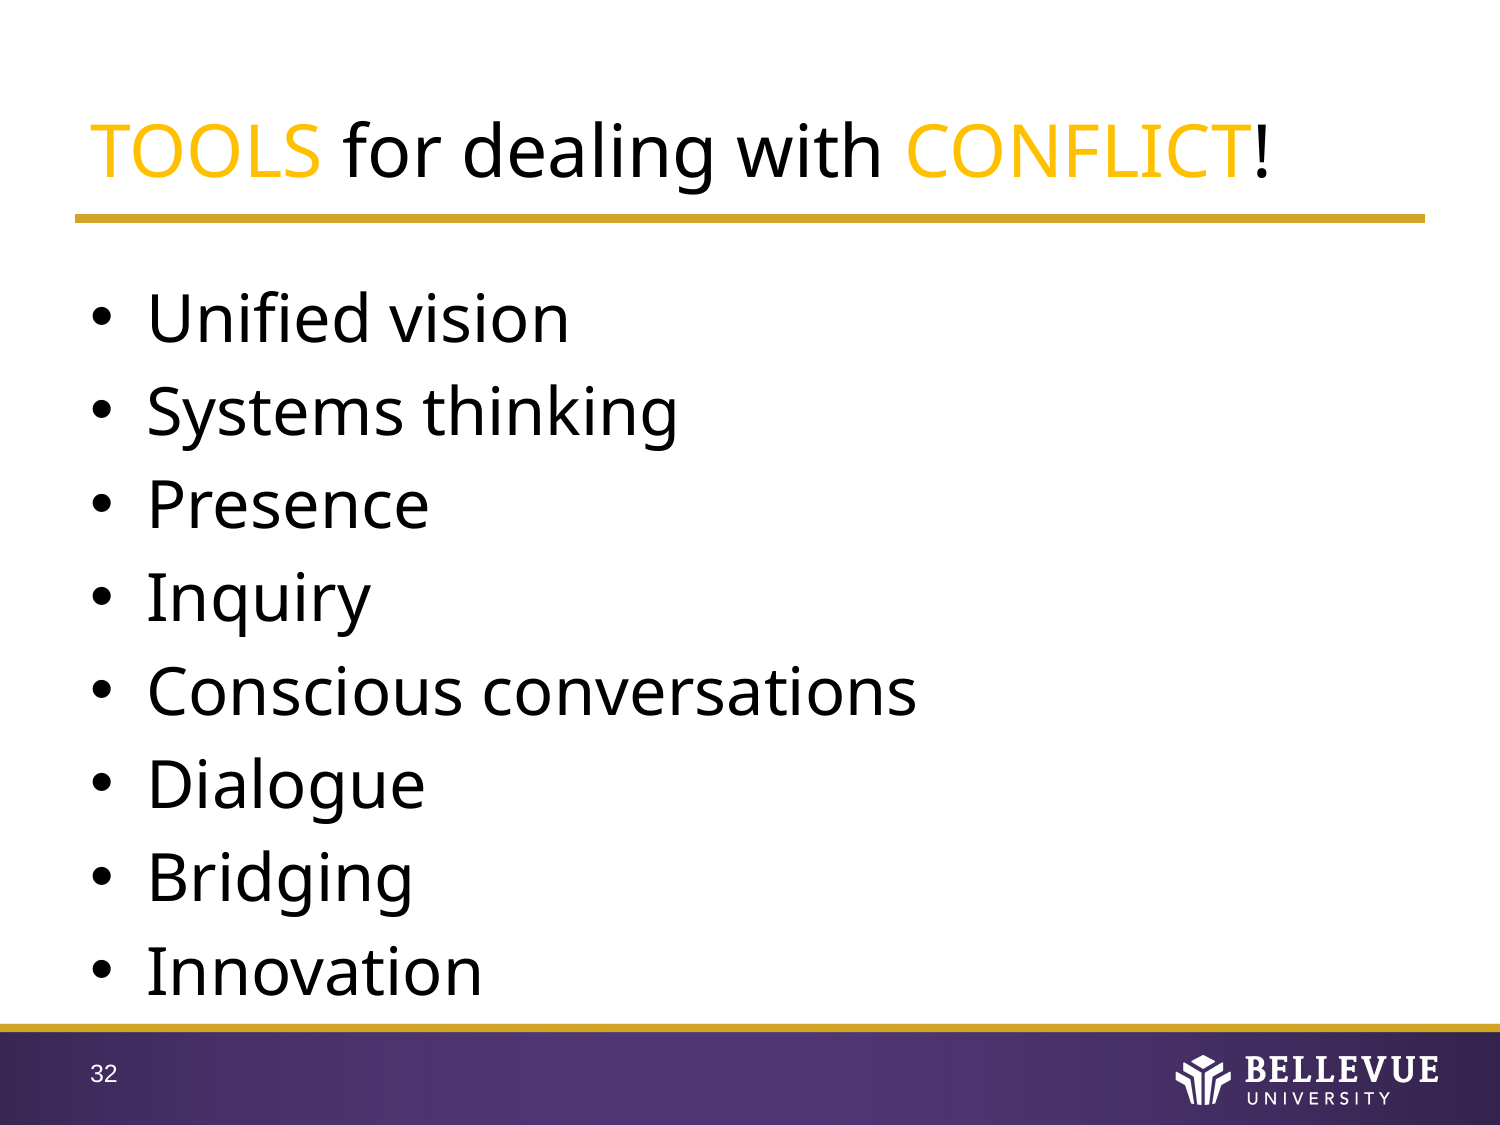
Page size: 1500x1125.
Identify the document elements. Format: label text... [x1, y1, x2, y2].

picture [0, 0, 1500, 1125]
list Unified vision Systems thinking Presence Inquiry Conscious conversations Dialogue Bridging Innovation [75, 267, 1425, 973]
title TOOLS for dealing with CONFLICT! [75, 40, 1500, 200]
